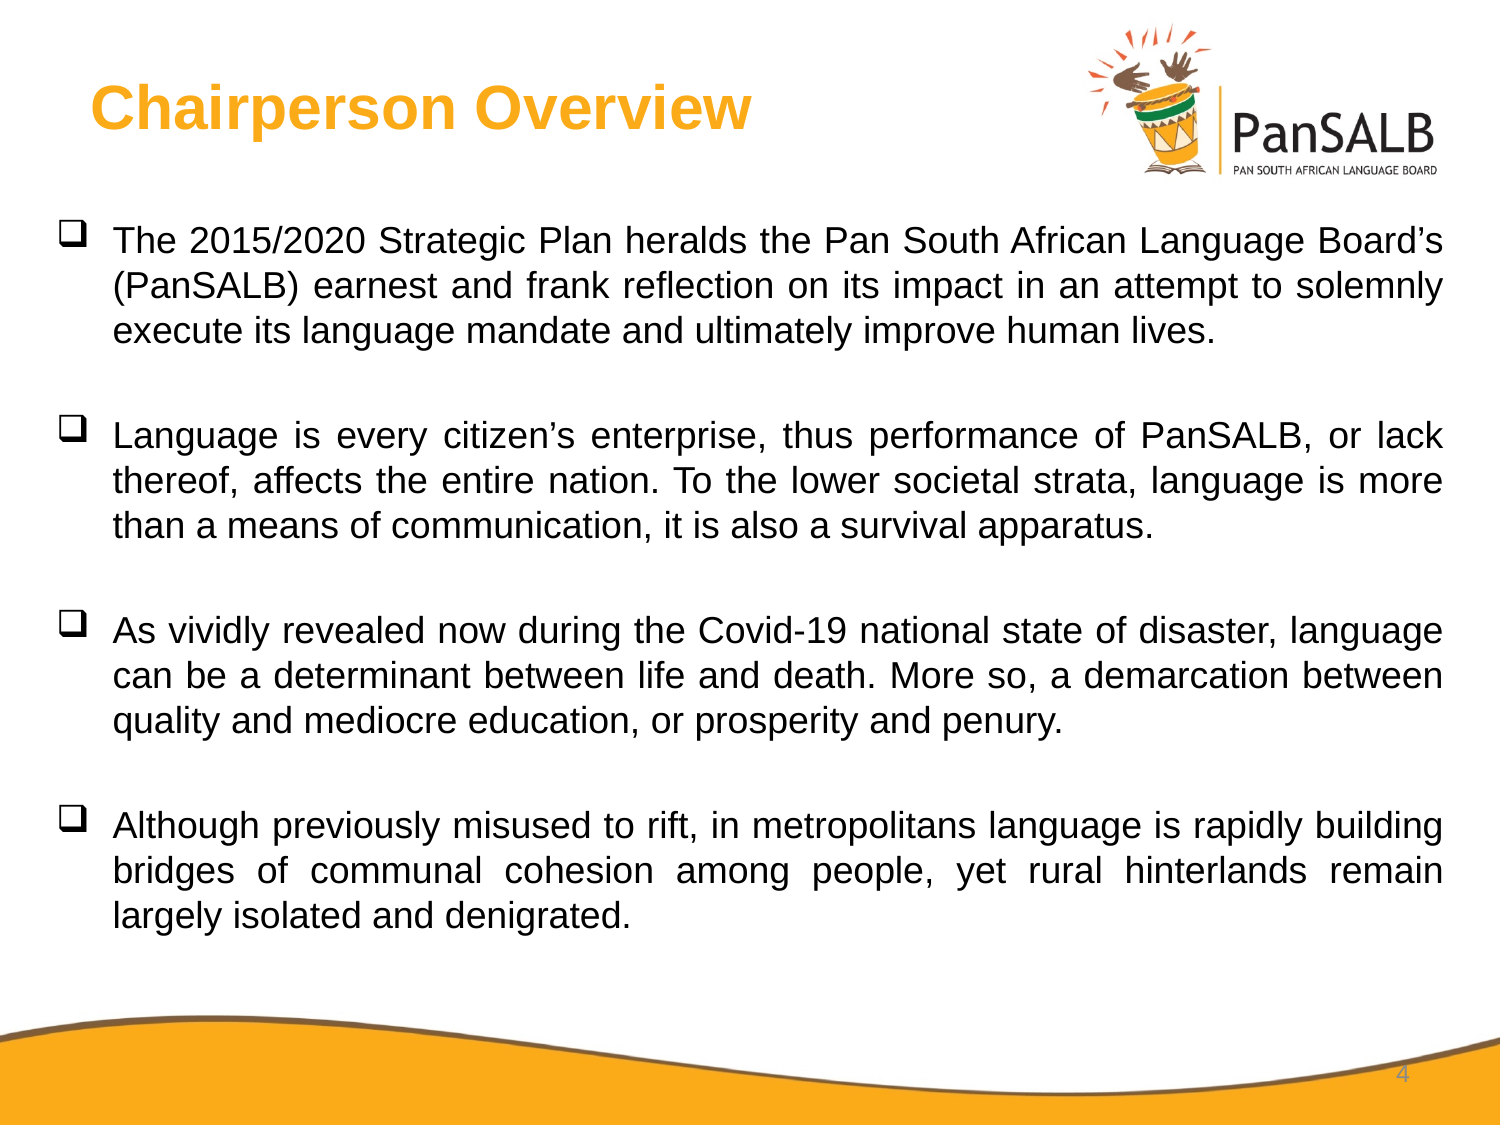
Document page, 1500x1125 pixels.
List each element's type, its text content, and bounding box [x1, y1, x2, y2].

list The 2015/2020 Strategic Plan heralds the Pan South African Language Board’s (PanSALB) earnest and frank reflection on its impact in an attempt to solemnly execute its language mandate and ultimately improve human lives. Language is every citizen’s enterprise, thus performance of PanSALB, or lack thereof, affects the entire nation. To the lower societal strata, language is more than a means of communication, it is also a survival apparatus. As vividly revealed now during the Covid-19 national state of disaster, language can be a determinant between life and death. More so, a demarcation between quality and mediocre education, or prosperity and penury. Although previously misused to rift, in metropolitans language is rapidly building bridges of communal cohesion among people, yet rural hinterlands remain largely isolated and denigrated. [41, 208, 1459, 1009]
picture [0, 1011, 1500, 1125]
title Chairperson Overview [75, 45, 1075, 164]
picture [1080, 18, 1451, 183]
